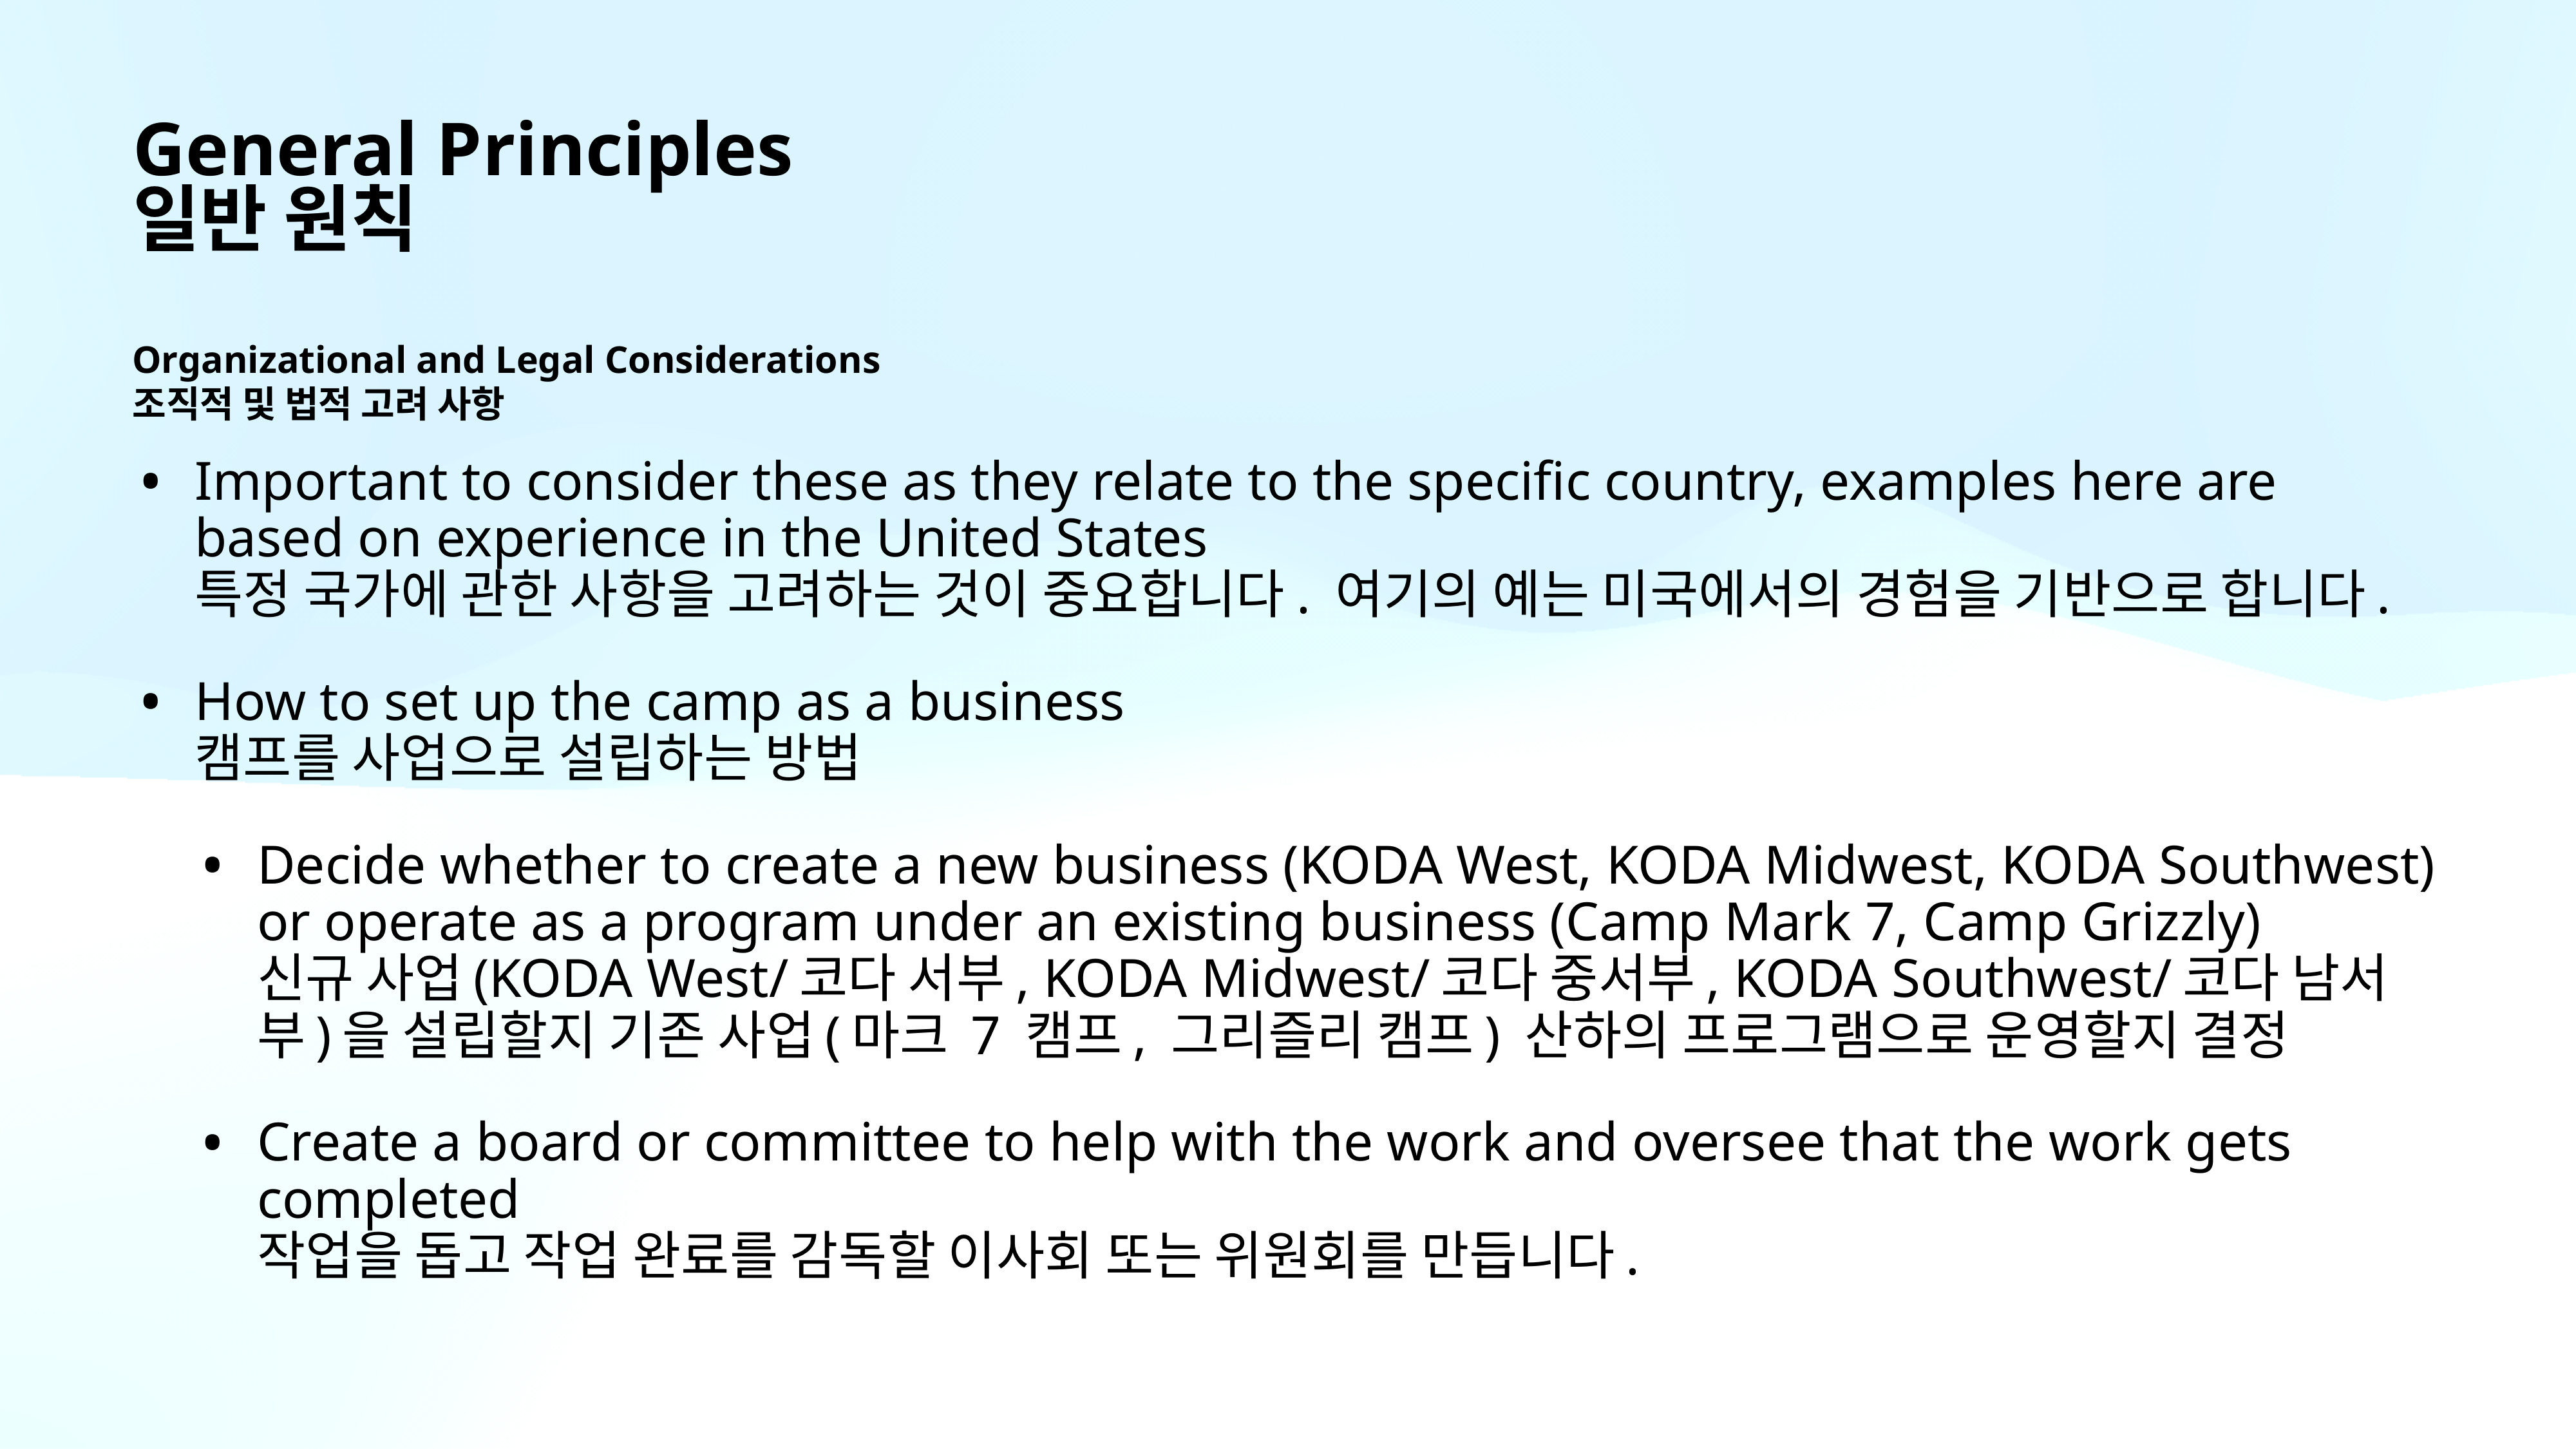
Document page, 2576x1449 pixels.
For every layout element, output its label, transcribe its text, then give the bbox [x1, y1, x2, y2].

title General Principles 일반 원칙 [127, 114, 2449, 266]
list Organizational and Legal Considerations 조직적 및 법적 고려 사항 [127, 332, 2449, 431]
list Important to consider these as they relate to the specific country, examples here are based on experience in the United States 특정 국가에 관한 사항을 고려하는 것이 중요합니다. 여기의 예는 미국에서의 경험을 기반으로 합니다. How to set up the camp as a business 캠프를 사업으로 설립하는 방법 Decide whether to create a new business (KODA West, KODA Midwest, KODA Southwest) or operate as a program under an existing business (Camp Mark 7, Camp Grizzly) 신규 사업(KODA West/코다 서부, KODA Midwest/코다 중서부, KODA Southwest/코다 남서부)을 설립할지 기존 사업(마크 7 캠프, 그리즐리 캠프) 산하의 프로그램으로 운영할지 결정 Create a board or committee to help with the work and oversee that the work gets completed 작업을 돕고 작업 완료를 감독할 이사회 또는 위원회를 만듭니다. [127, 448, 2449, 1321]
picture [0, 0, 2576, 1449]
